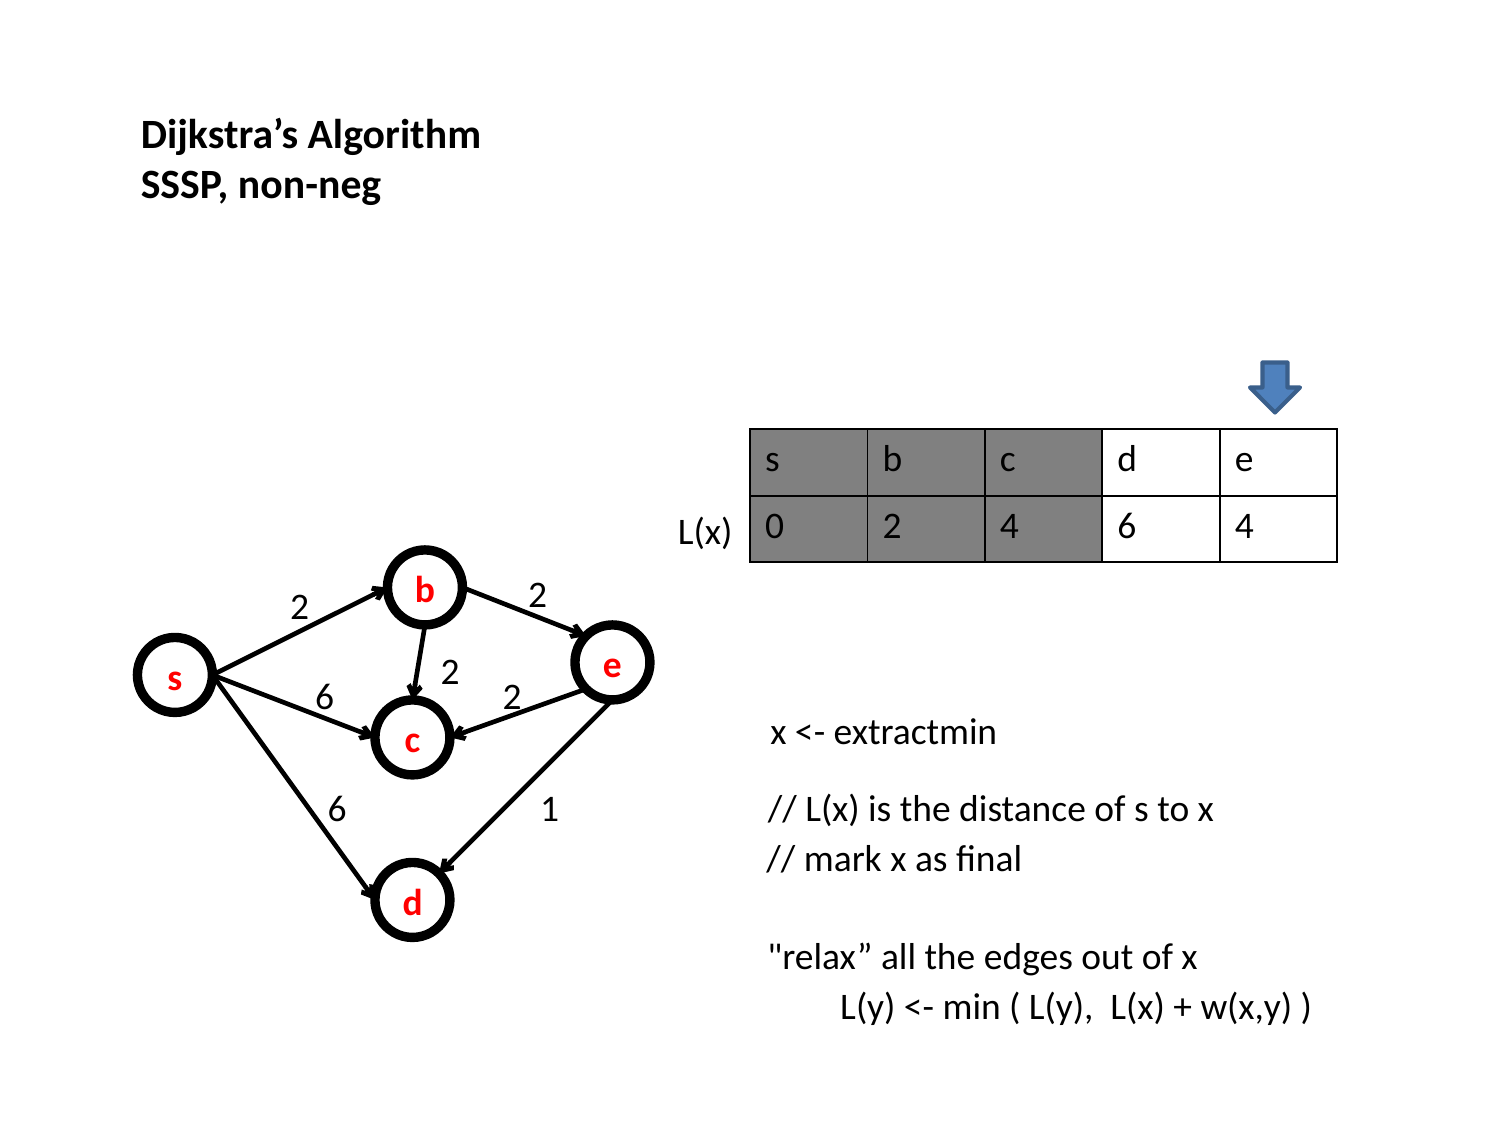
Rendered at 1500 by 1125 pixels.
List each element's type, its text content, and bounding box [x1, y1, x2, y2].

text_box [137, 549, 651, 938]
table_header e [1221, 430, 1336, 495]
text_box // mark x as final [751, 826, 1038, 887]
text_box Dijkstra’s Algorithm SSSP, non-neg [126, 99, 497, 215]
table_cell 6 [1103, 497, 1219, 561]
text_box [1248, 360, 1302, 415]
table_cell 2 [868, 497, 984, 561]
table_header s [751, 430, 867, 495]
table_header d [1103, 430, 1219, 495]
table_header b [868, 430, 984, 495]
table_cell 4 [986, 497, 1101, 561]
text_box "relax” all the edges out of x [752, 924, 1214, 985]
text_box // L(x) is the distance of s to x [753, 776, 1230, 837]
table_cell 0 [751, 497, 867, 561]
text_box x <- extractmin [755, 699, 1013, 760]
text_box L(y) <- min ( L(y), L(x) + w(x,y) ) [825, 974, 1328, 1035]
table_cell 4 [1221, 497, 1336, 561]
text_box L(x) [663, 499, 748, 560]
table_header c [986, 430, 1101, 495]
